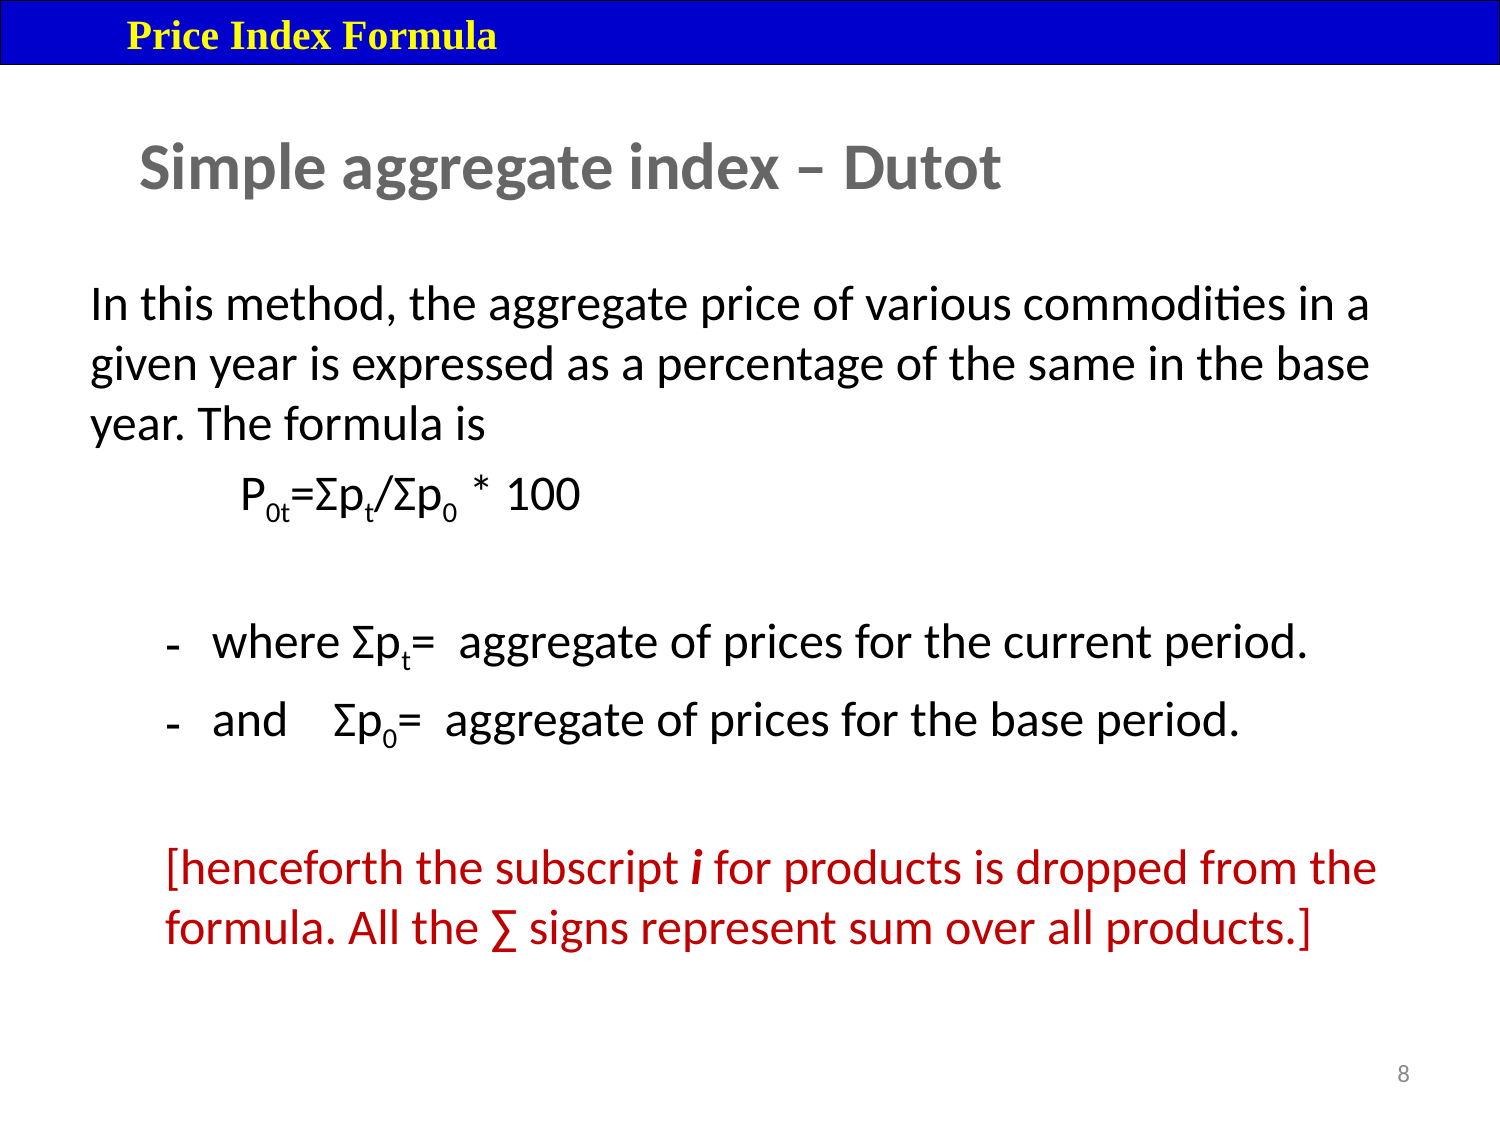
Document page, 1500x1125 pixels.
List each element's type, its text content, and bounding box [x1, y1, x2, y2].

list In this method, the aggregate price of various commodities in a given year is expressed as a percentage of the same in the base year. The formula is P0t=Σpt/Σp0 * 100 where Σpt= aggregate of prices for the current period. and Σp0= aggregate of prices for the base period. [henceforth the subscript i for products is dropped from the formula. All the ∑ signs represent sum over all products.] [75, 262, 1425, 1005]
slide_number 8 [1074, 1042, 1425, 1103]
text_box Price Index Formula [0, 0, 1500, 65]
title Simple aggregate index – Dutot [124, 130, 1058, 197]
